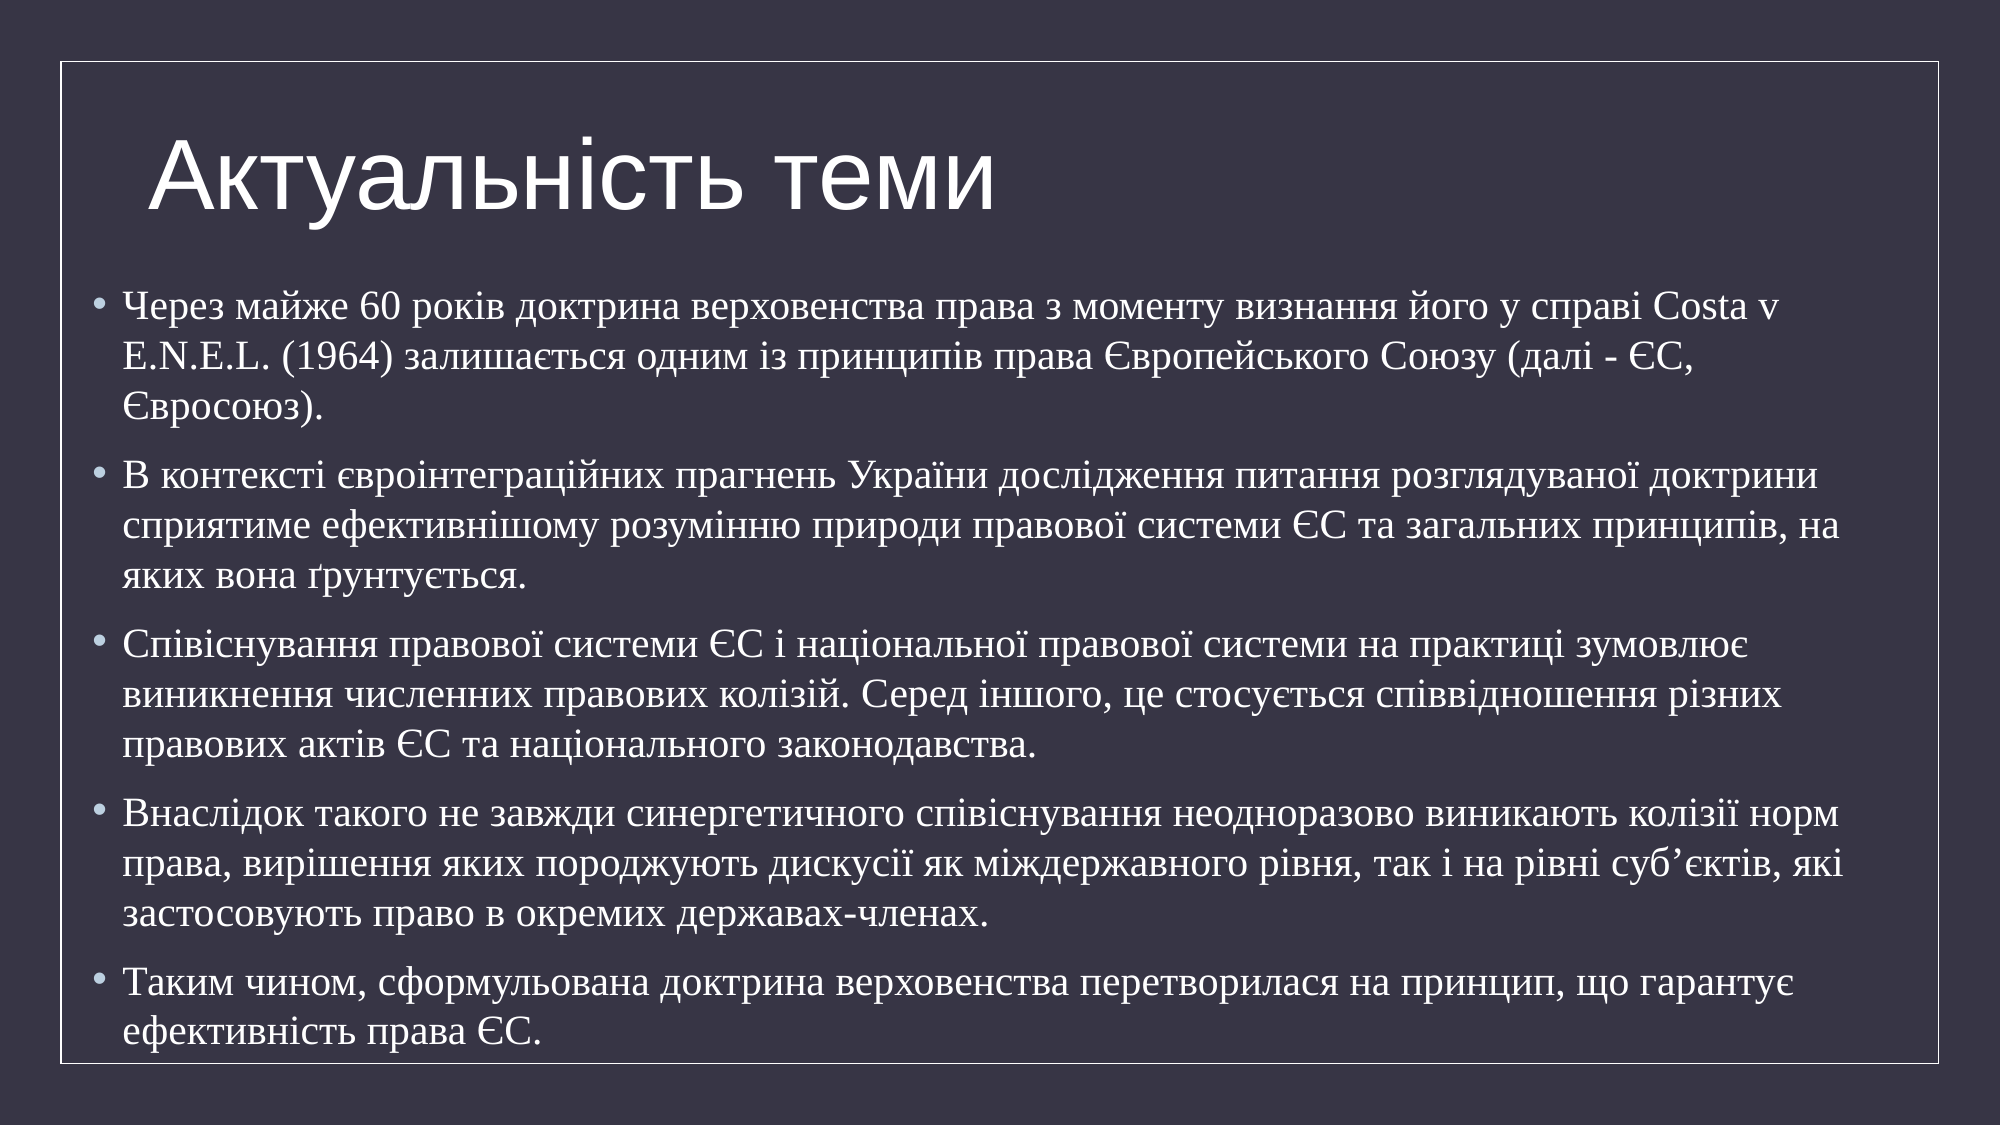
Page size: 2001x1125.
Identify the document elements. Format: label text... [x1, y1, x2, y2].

list Через майже 60 років доктрина верховенства права з моменту визнання його у справі Costa v E.N.E.L. (1964) залишається одним із принципів права Європейського Союзу (далі - ЄС, Євросоюз). В контексті євроінтеграційних прагнень України дослідження питання розглядуваної доктрини сприятиме ефективнішому розумінню природи правової системи ЄС та загальних принципів, на яких вона ґрунтується. Співіснування правової системи ЄС і національної правової системи на практиці зумовлює виникнення численних правових колізій. Серед іншого, це стосується співвідношення різних правових актів ЄС та національного законодавства. Внаслідок такого не завжди синергетичного співіснування неодноразово виникають колізії норм права, вирішення яких породжують дискусії як міждержавного рівня, так і на рівні суб’єктів, які застосовують право в окремих державах-членах. Таким чином, сформульована доктрина верховенства перетворилася на принцип, що гарантує ефективність права ЄС. [77, 270, 1895, 1024]
title Актуальність теми [133, 106, 1912, 248]
